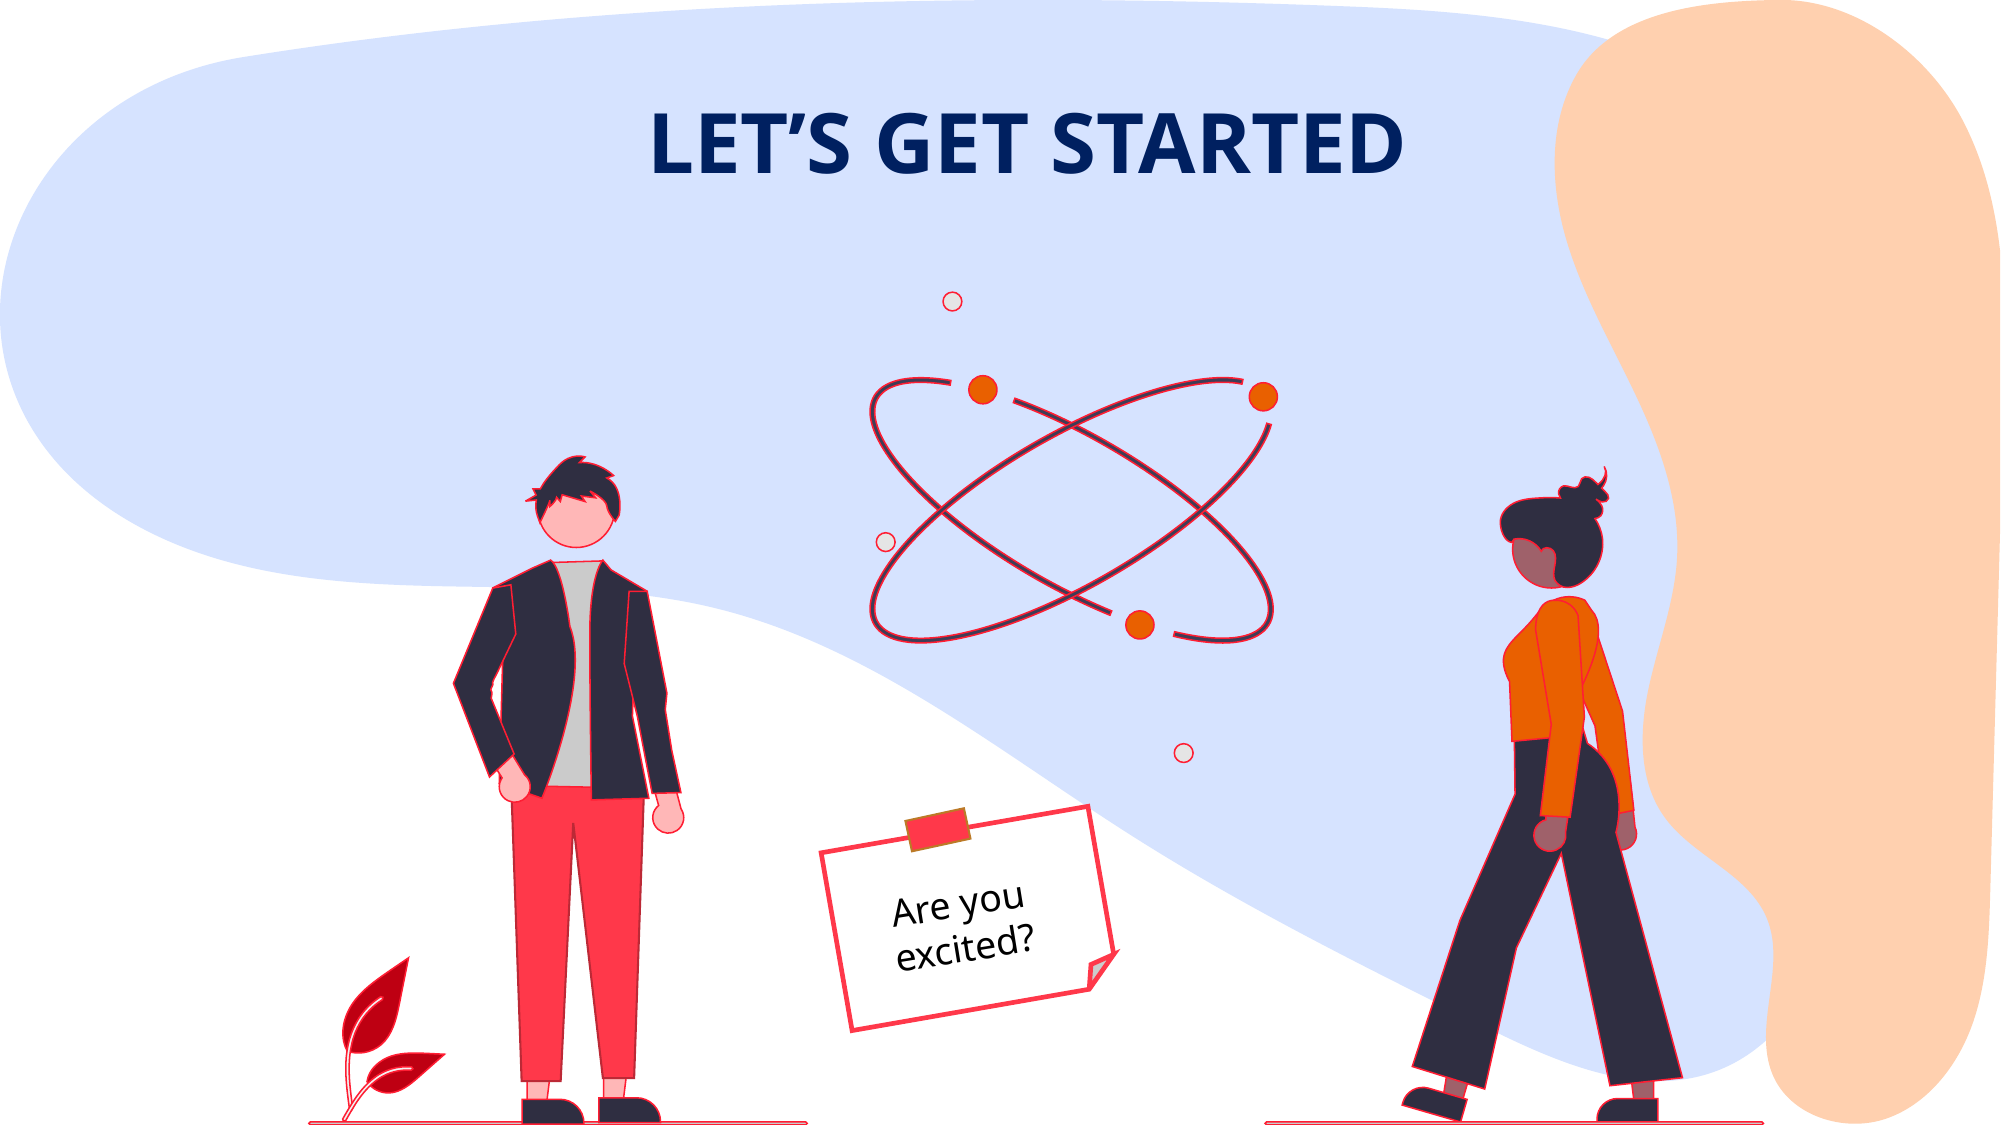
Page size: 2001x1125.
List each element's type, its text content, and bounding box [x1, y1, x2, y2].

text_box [308, 292, 1764, 1125]
title LET’S GET STARTED [137, 64, 1918, 229]
